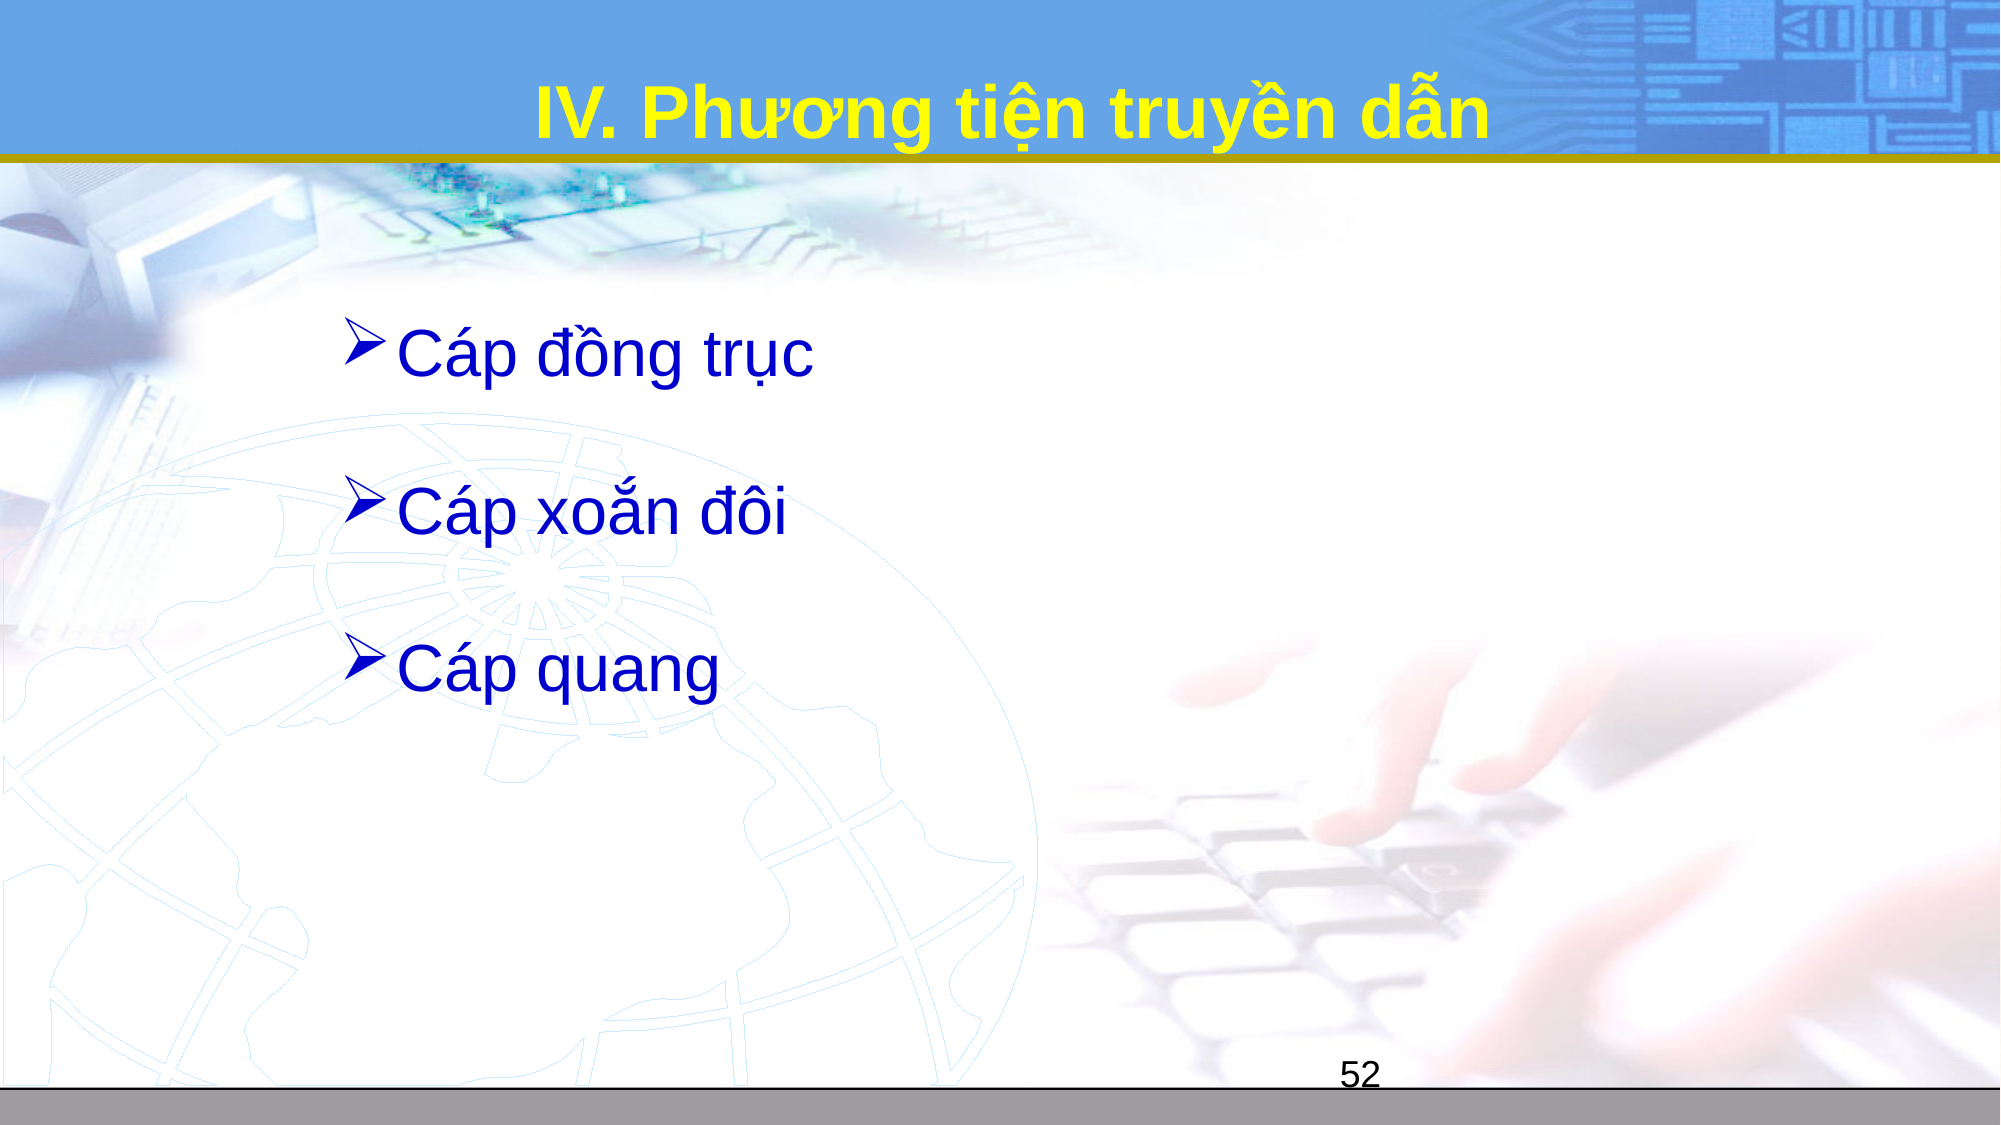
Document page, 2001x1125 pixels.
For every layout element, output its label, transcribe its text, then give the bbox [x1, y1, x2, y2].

list Cáp đồng trục Cáp xoắn đôi Cáp quang [324, 262, 1700, 988]
title Quiz [0, 0, 2000, 154]
picture [0, 0, 2001, 1125]
title IV. Phương tiện truyền dẫn [312, 24, 1716, 193]
slide_number 52 [1325, 1042, 1675, 1103]
